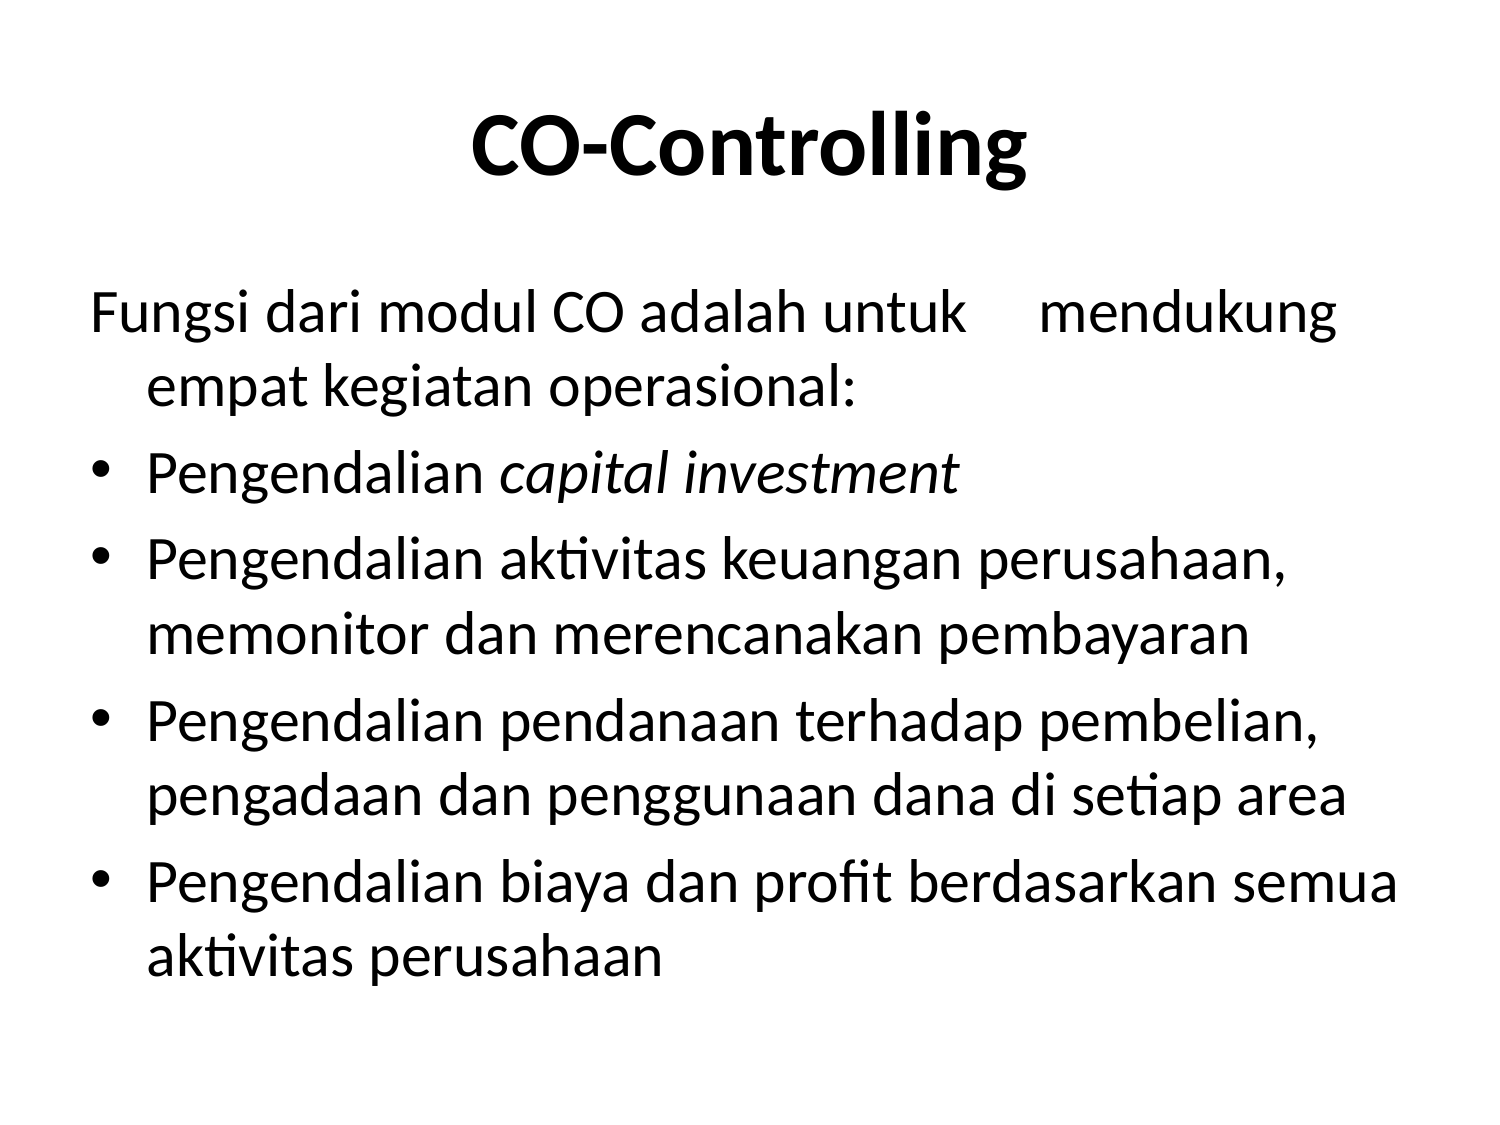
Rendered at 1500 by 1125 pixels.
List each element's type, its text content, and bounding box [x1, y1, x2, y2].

title CO-Controlling [75, 45, 1425, 233]
list Fungsi dari modul CO adalah untuk mendukung empat kegiatan operasional: Pengendalian capital investment Pengendalian aktivitas keuangan perusahaan, memonitor dan merencanakan pembayaran Pengendalian pendanaan terhadap pembelian, pengadaan dan penggunaan dana di setiap area Pengendalian biaya dan profit berdasarkan semua aktivitas perusahaan [75, 262, 1425, 1005]
